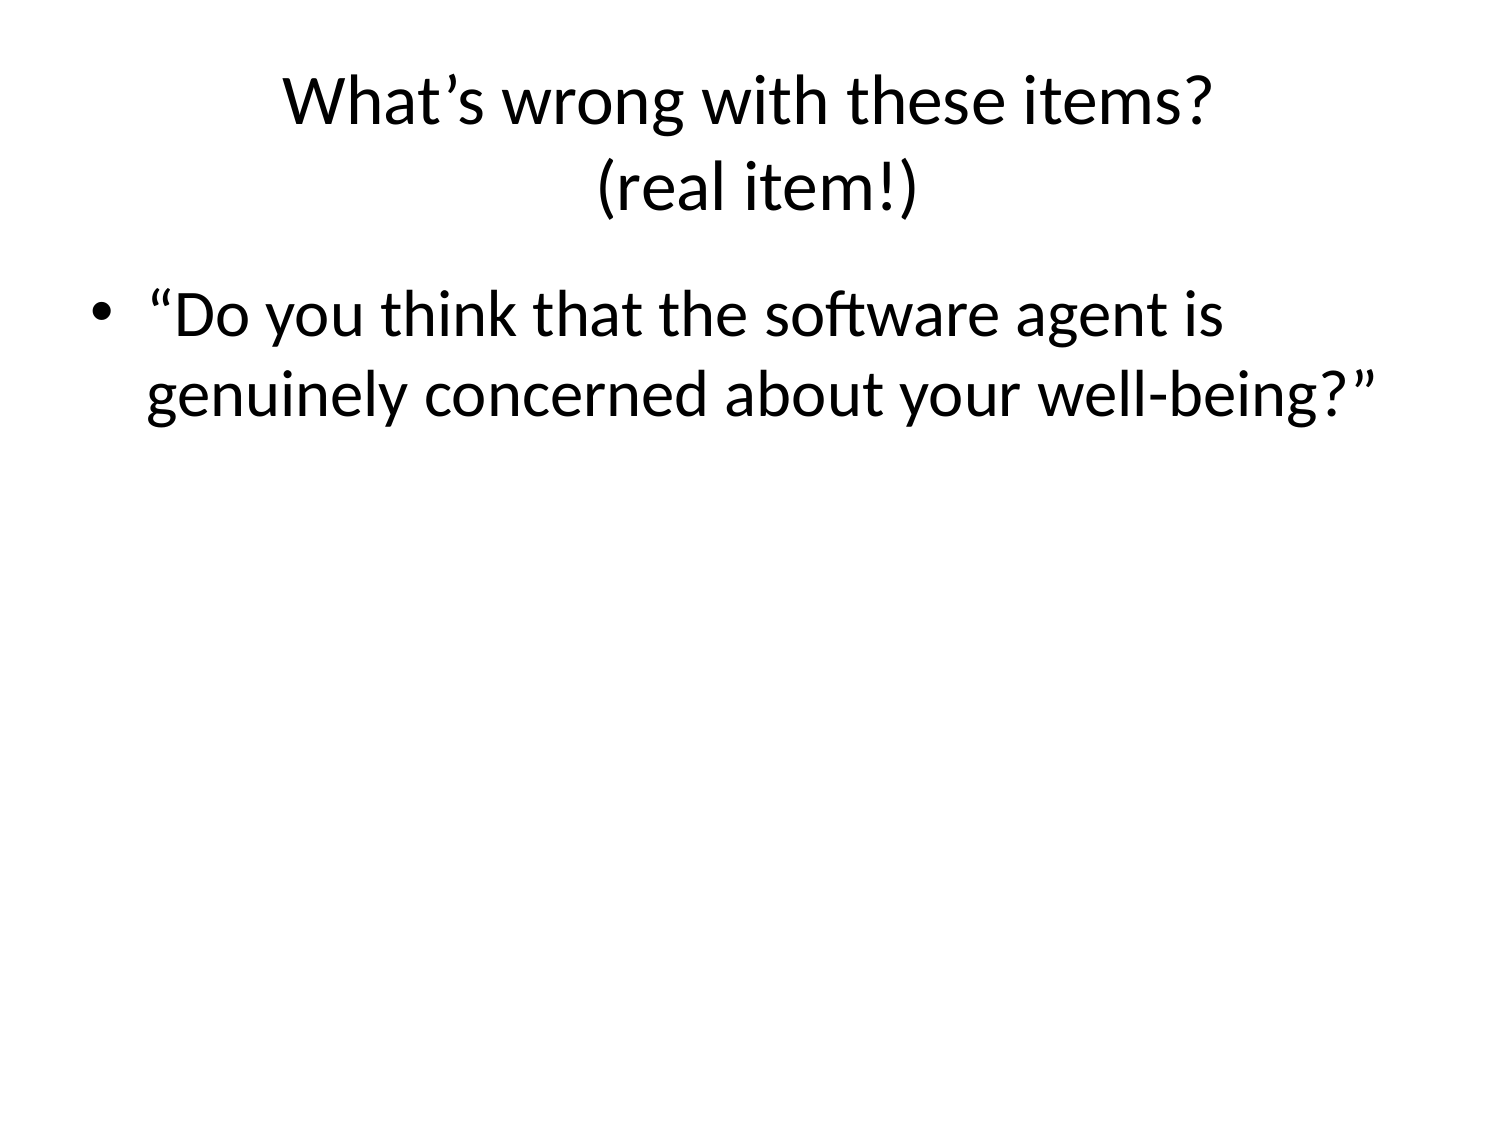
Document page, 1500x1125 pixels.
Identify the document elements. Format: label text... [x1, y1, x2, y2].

list “Do you think that the software agent is genuinely concerned about your well-being?” [75, 262, 1425, 1005]
title What’s wrong with these items? (real item!) [75, 45, 1425, 233]
